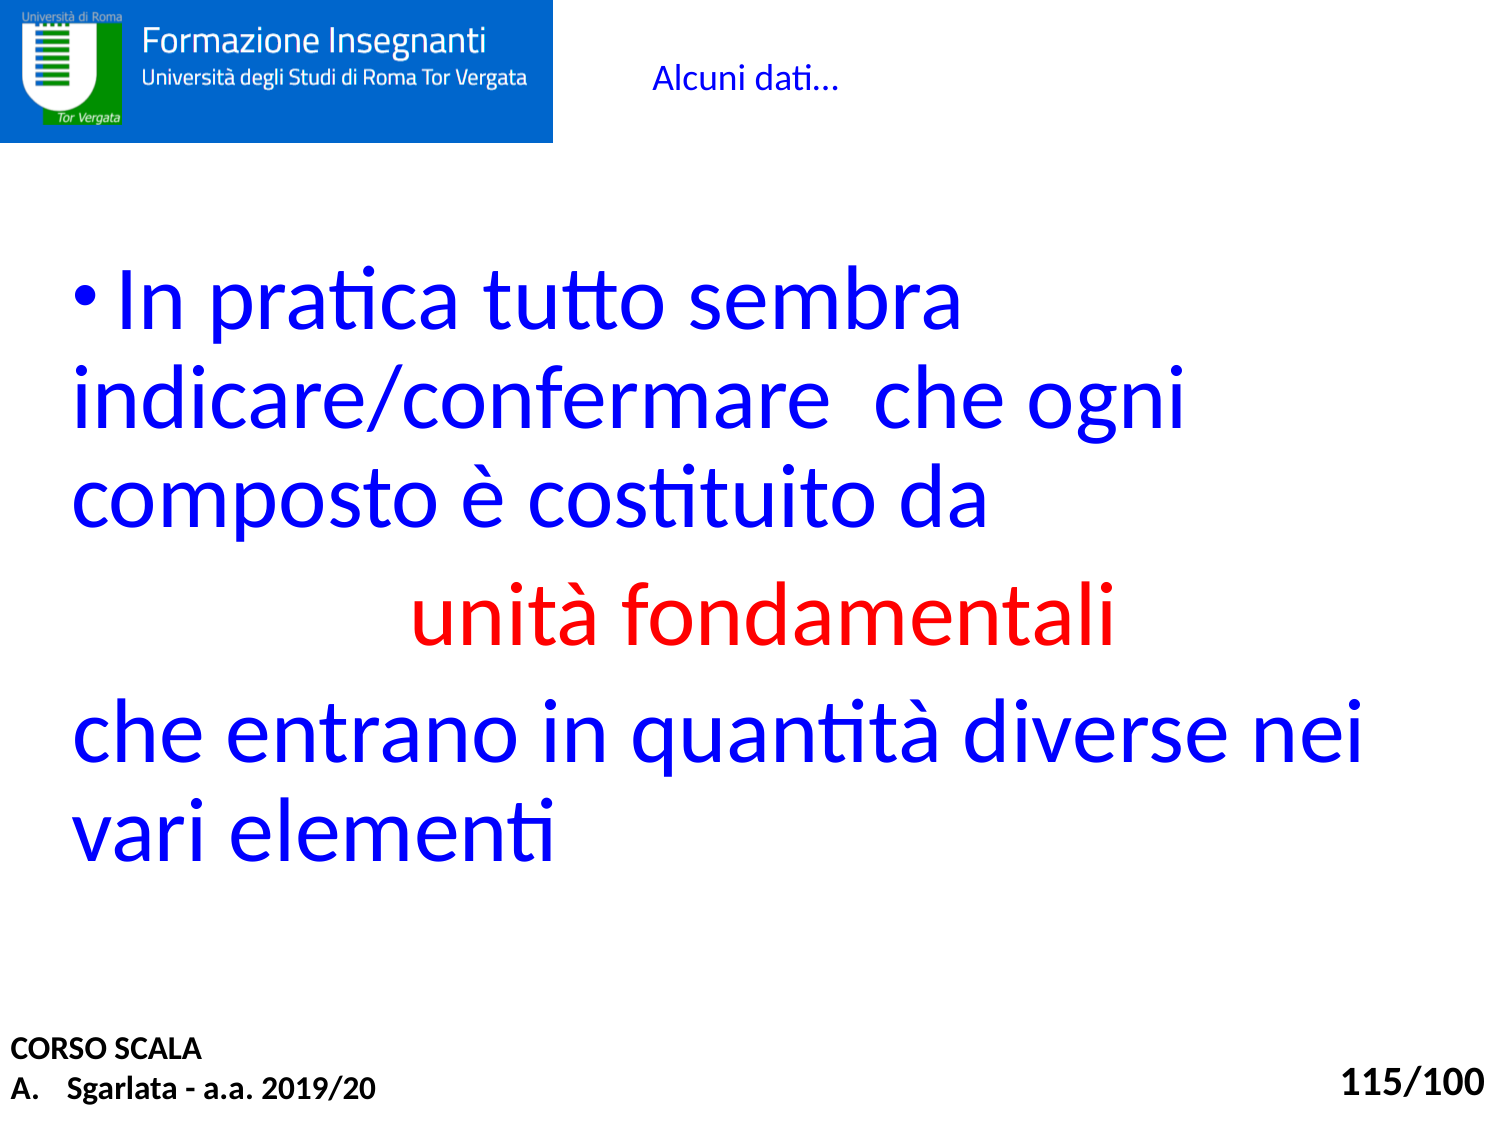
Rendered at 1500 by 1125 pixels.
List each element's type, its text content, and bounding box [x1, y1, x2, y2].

title Alcuni dati… [75, 45, 1425, 233]
picture [0, 0, 553, 143]
list In pratica tutto sembra indicare/confermare che ogni composto è costituito da unità fondamentali che entrano in quantità diverse nei vari elementi [0, 243, 1471, 905]
